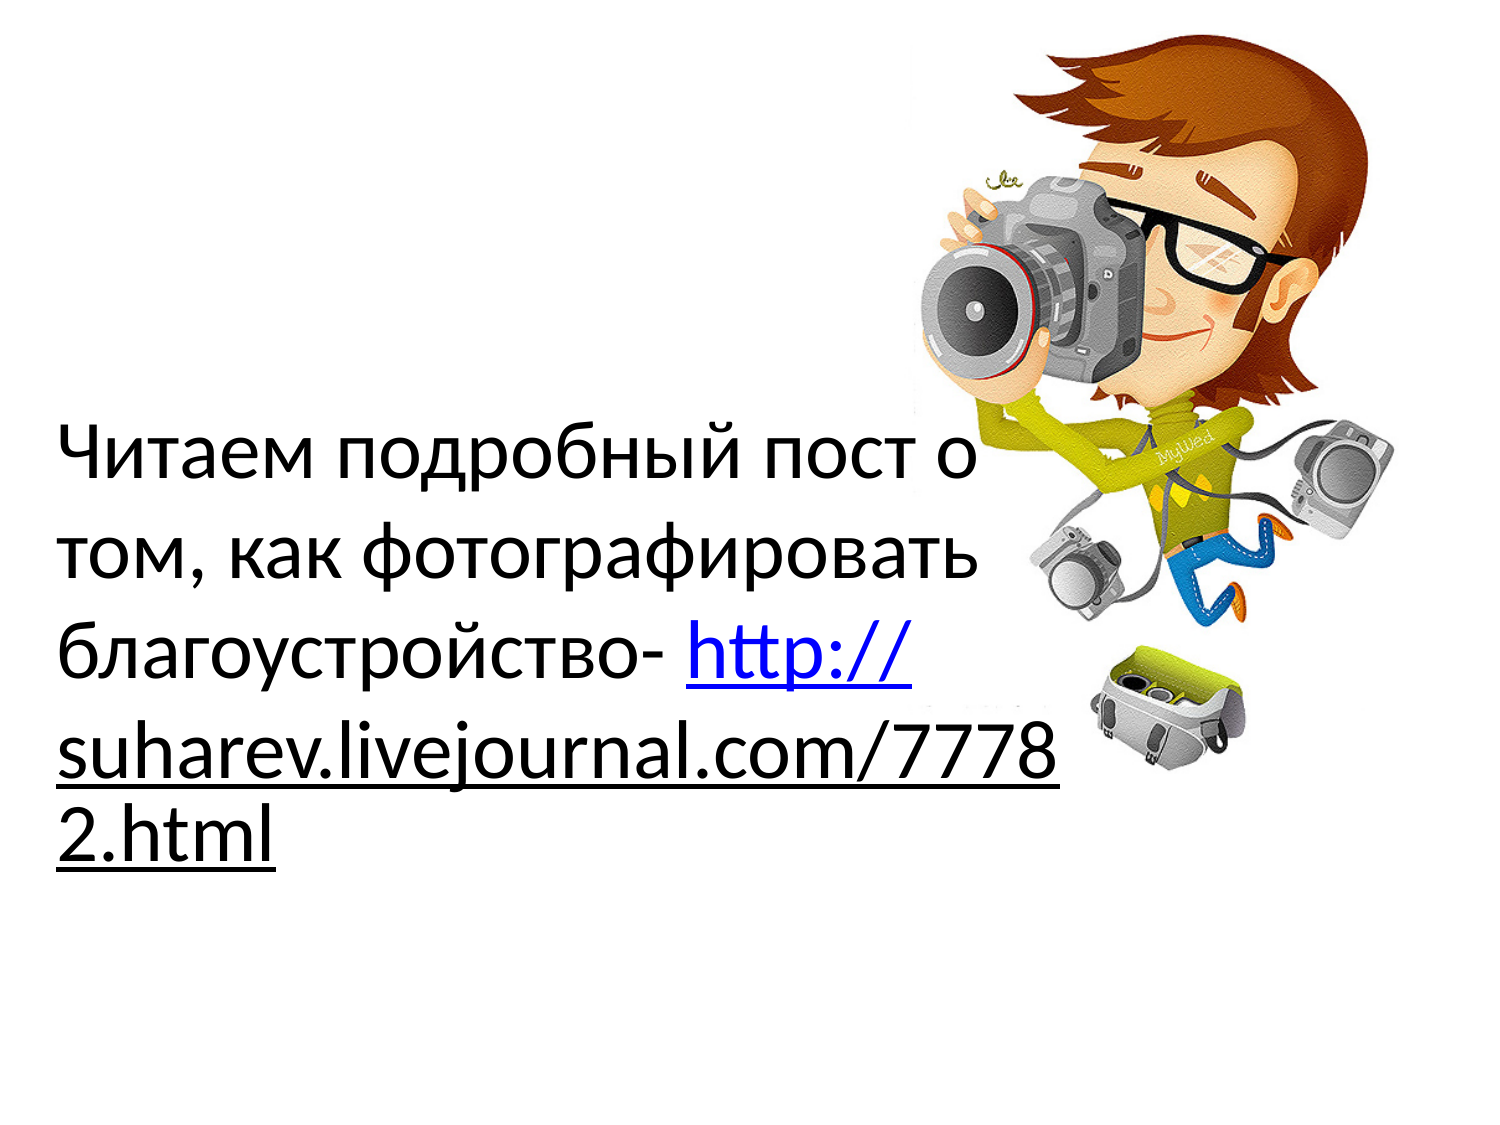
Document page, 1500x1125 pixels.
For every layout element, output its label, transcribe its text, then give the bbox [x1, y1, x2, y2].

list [903, 30, 1430, 774]
title Читаем подробный пост о том, как фотографировать благоустройство- http://suharev.livejournal.com/77782.html [41, 290, 1083, 1000]
